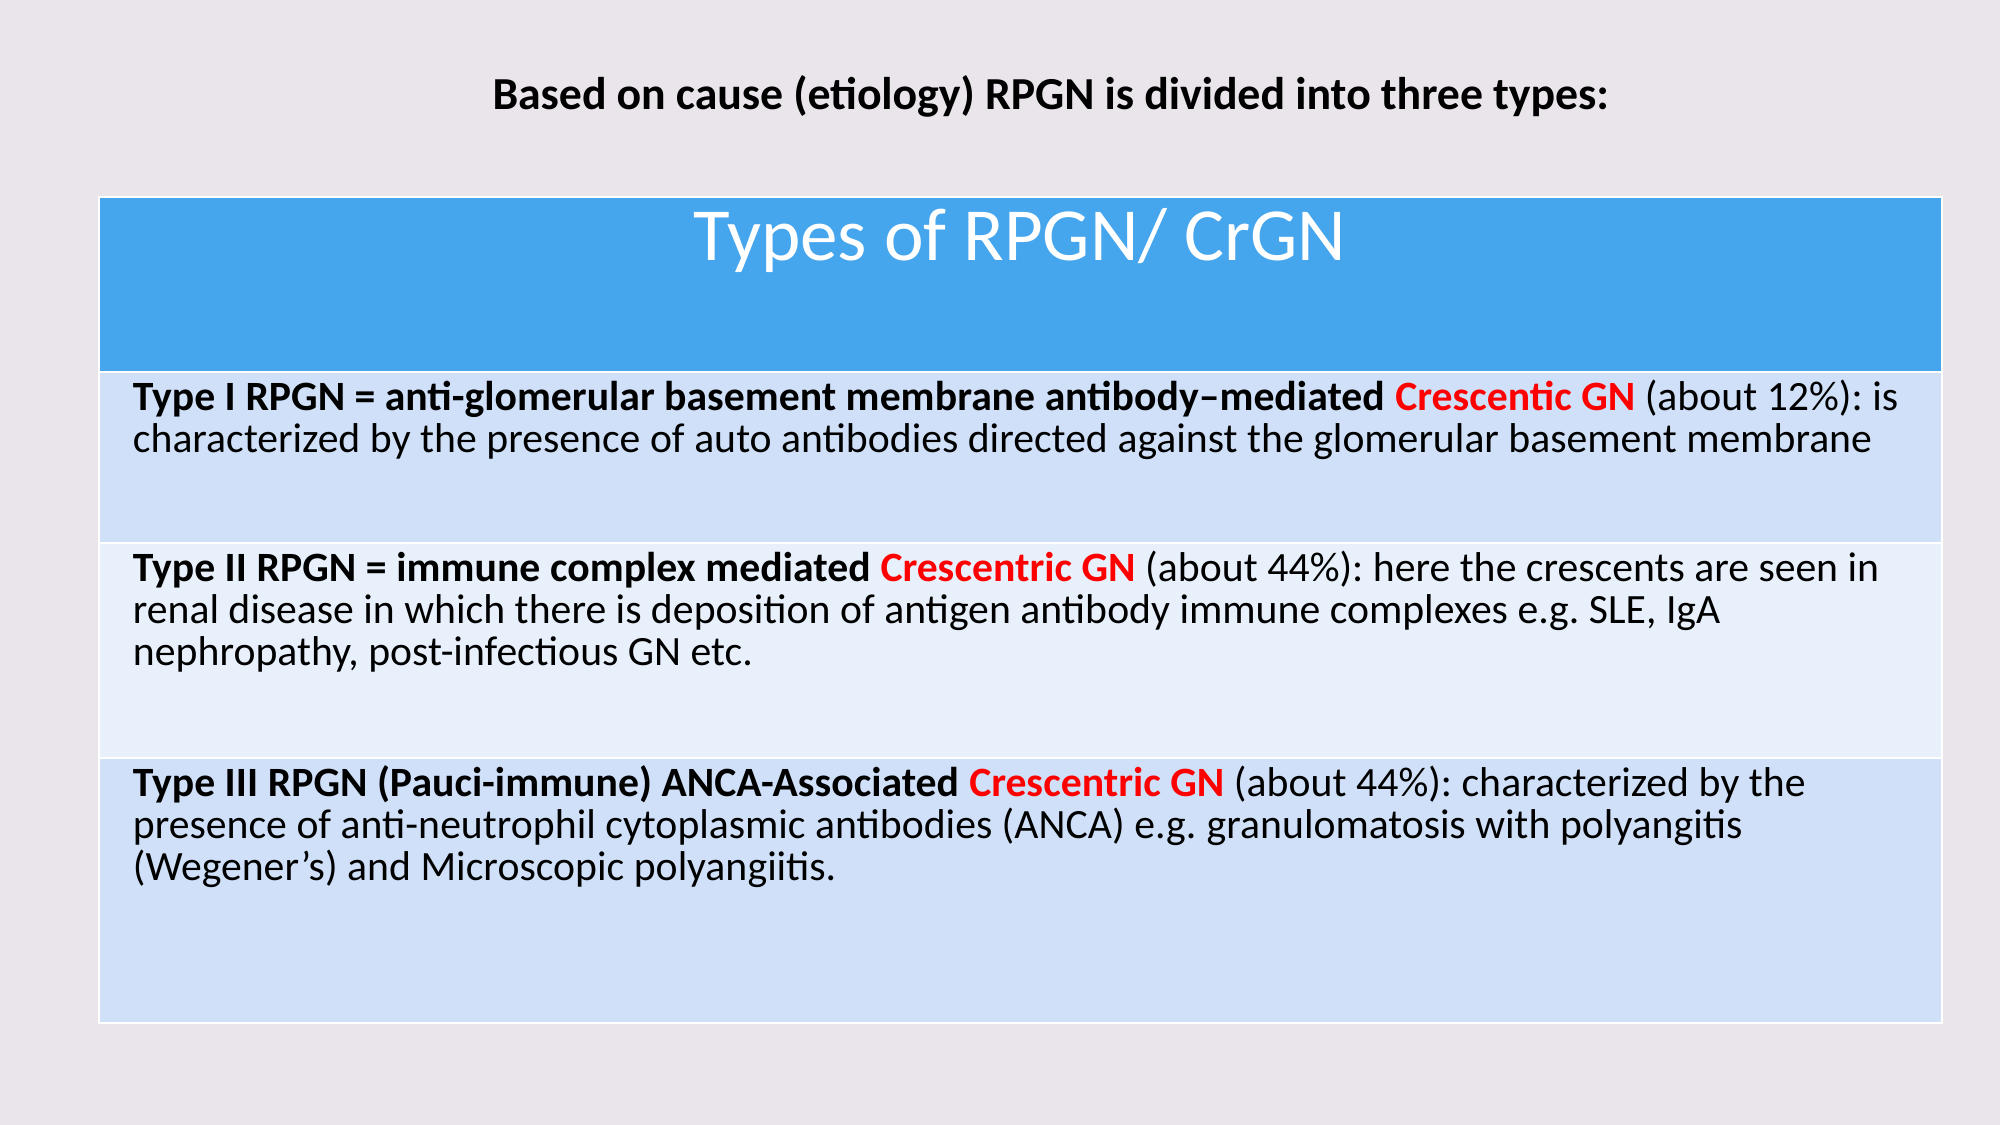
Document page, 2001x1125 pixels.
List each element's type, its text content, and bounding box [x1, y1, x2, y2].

table_cell Type III RPGN (Pauci-immune) ANCA-Associated Crescentric GN (about 44%): characterized by the presence of anti-neutrophil cytoplasmic antibodies (ANCA) e.g. granulomatosis with polyangitis (Wegener’s) and Microscopic polyangiitis. [100, 759, 1941, 1022]
table_cell Type I RPGN = anti-glomerular basement membrane antibody–mediated Crescentic GN (about 12%): is characterized by the presence of auto antibodies directed against the glomerular basement membrane [100, 373, 1941, 542]
table_cell Type II RPGN = immune complex mediated Crescentric GN (about 44%): here the crescents are seen in renal disease in which there is deposition of antigen antibody immune complexes e.g. SLE, IgA nephropathy, post-infectious GN etc. [100, 544, 1941, 757]
list Based on cause (etiology) RPGN is divided into three types: [129, 62, 1973, 166]
table_header Types of RPGN/ CrGN [100, 198, 1941, 371]
